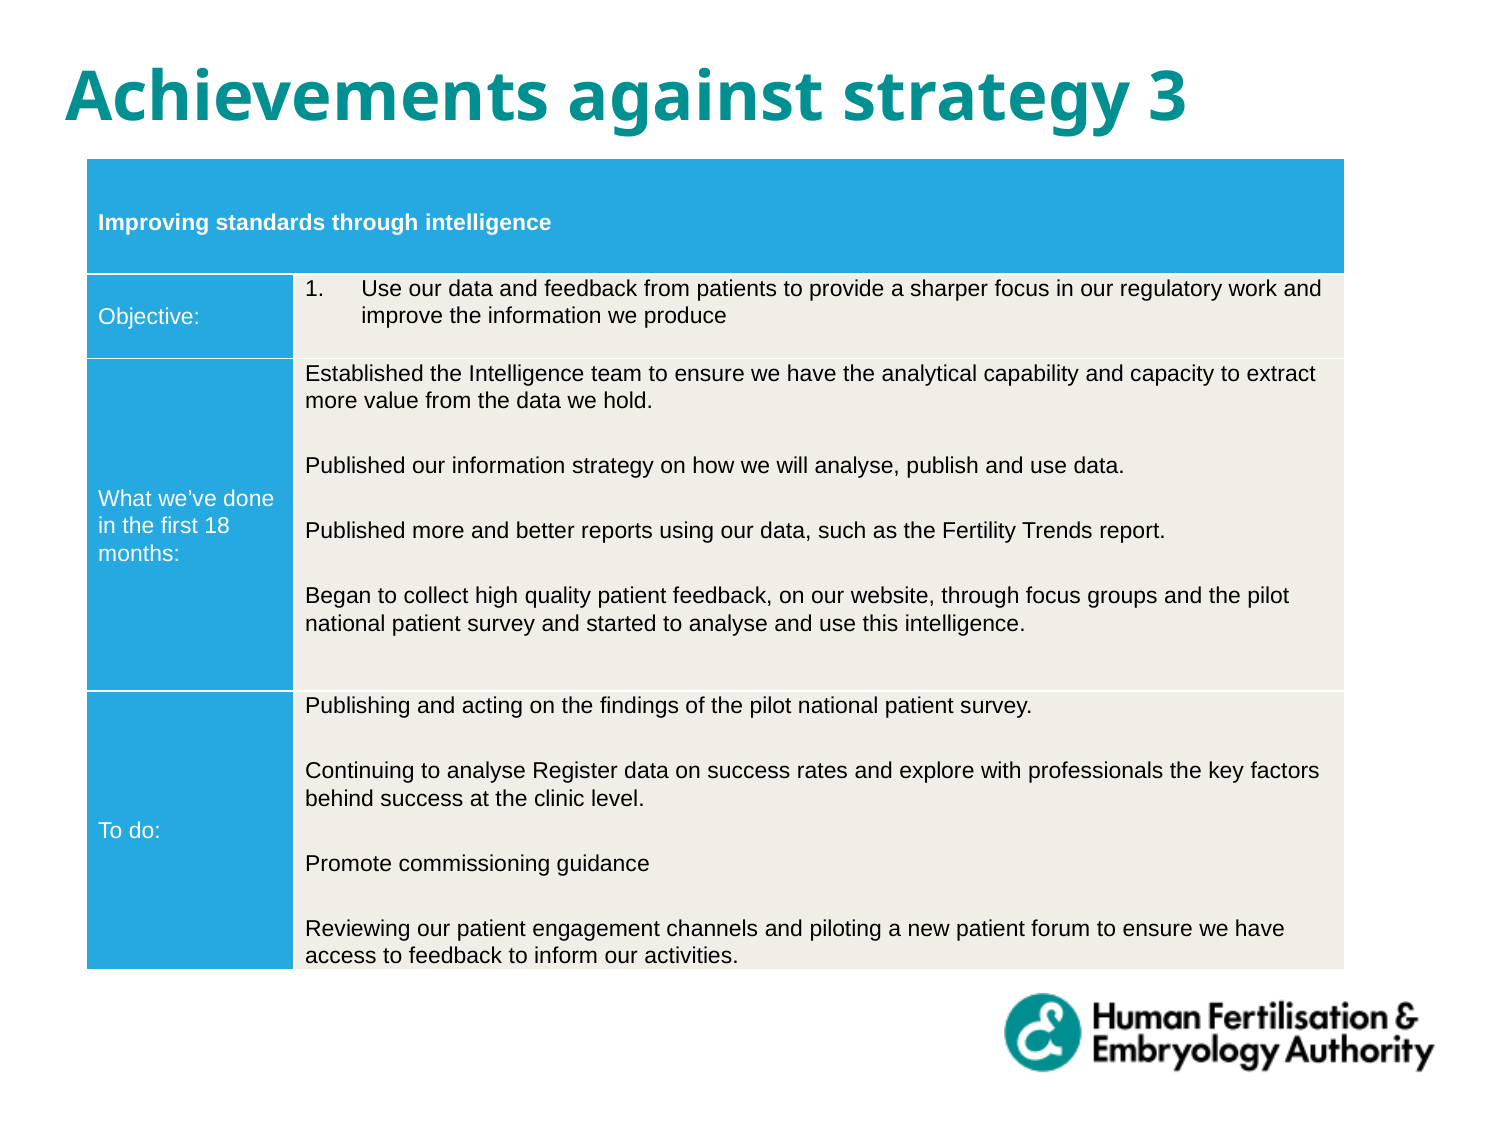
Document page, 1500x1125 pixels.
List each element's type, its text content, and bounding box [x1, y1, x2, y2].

table_cell Established the Intelligence team to ensure we have the analytical capability and capacity to extract more value from the data we hold. Published our information strategy on how we will analyse, publish and use data. Published more and better reports using our data, such as the Fertility Trends report. Began to collect high quality patient feedback, on our website, through focus groups and the pilot national patient survey and started to analyse and use this intelligence. [295, 359, 1344, 690]
table_cell What we’ve done in the first 18 months: [87, 359, 293, 690]
table_cell Use our data and feedback from patients to provide a sharper focus in our regulatory work and improve the information we produce [295, 275, 1344, 358]
table_cell Objective: [87, 275, 293, 358]
table_cell To do: [87, 692, 293, 969]
list Achievements against strategy 3 [64, 64, 1435, 137]
table_cell Publishing and acting on the findings of the pilot national patient survey. Continuing to analyse Register data on success rates and explore with professionals the key factors behind success at the clinic level. Promote commissioning guidance Reviewing our patient engagement channels and piloting a new patient forum to ensure we have access to feedback to inform our activities. [295, 692, 1344, 969]
table_header Improving standards through intelligence [87, 159, 1344, 273]
